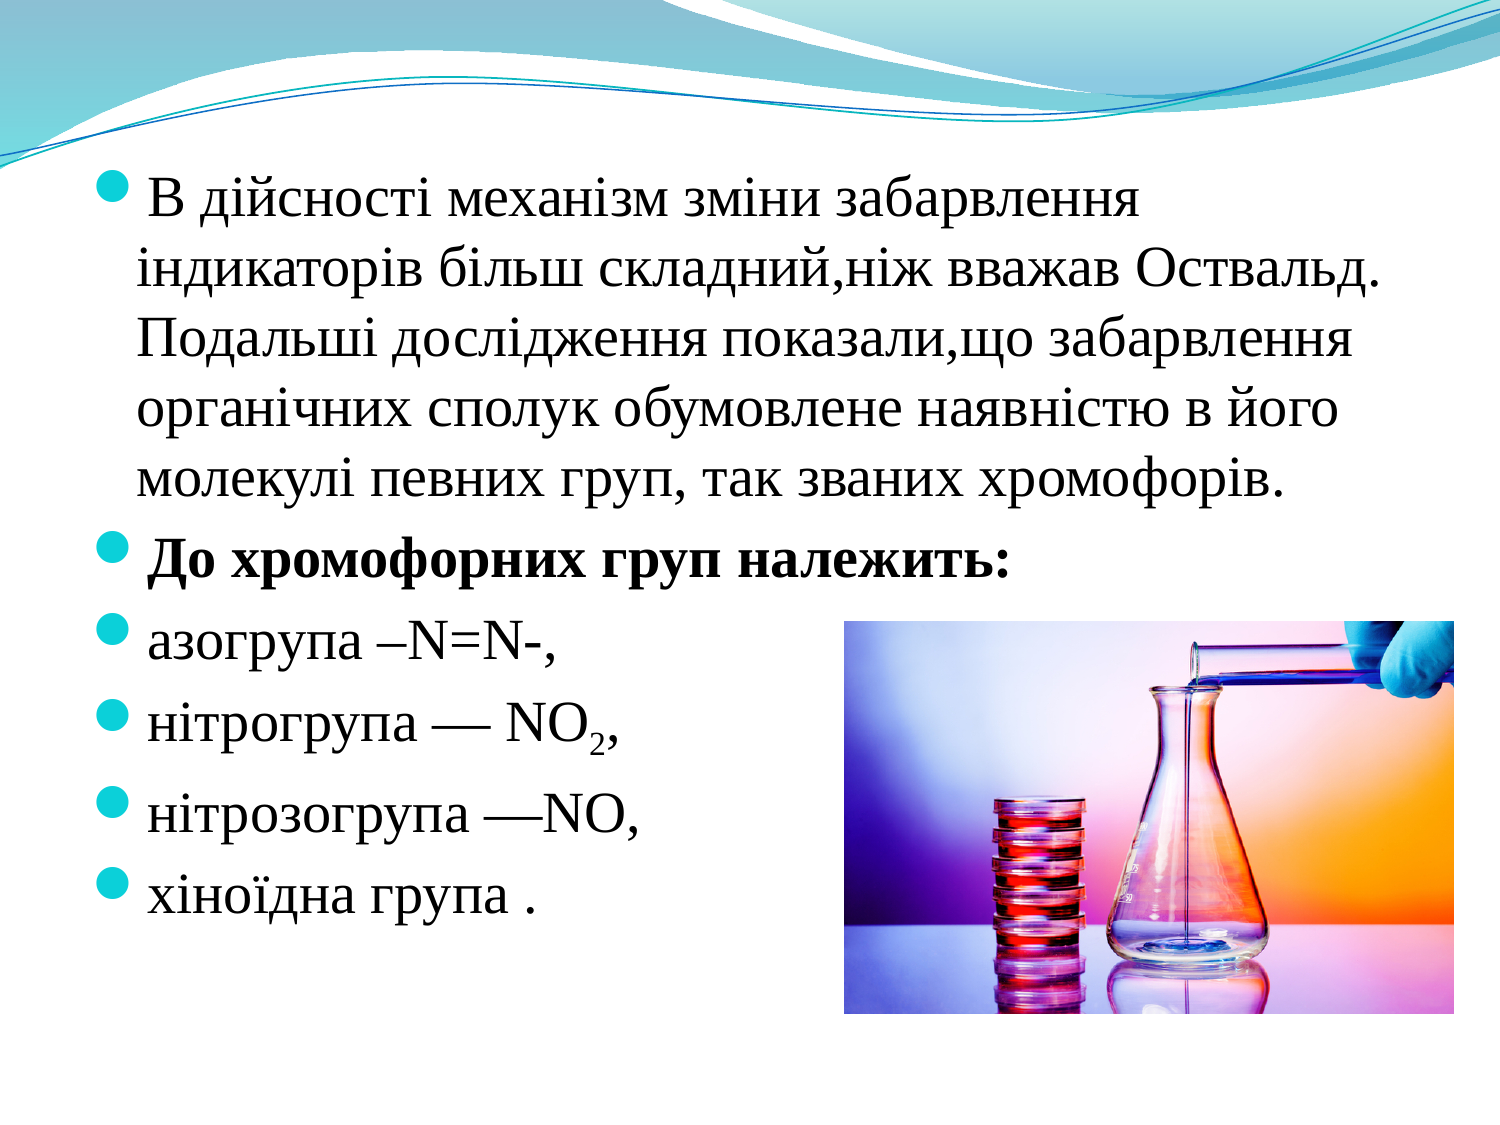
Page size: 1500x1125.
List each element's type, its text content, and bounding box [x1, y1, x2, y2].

picture [844, 621, 1455, 1015]
list В дійсності механізм зміни забарвлення індикаторів більш складний,ніж вважав Оствальд. Подальші дослідження показали,що забарвлення органічних сполук обумовлене наявністю в його молекулі певних груп, так званих хромофорів. До хромофорних груп належить: азогрупа –N=N-, нітрогрупа ― NO2, нітрозогрупа ―NO, хіноїдна група . [76, 149, 1402, 1125]
